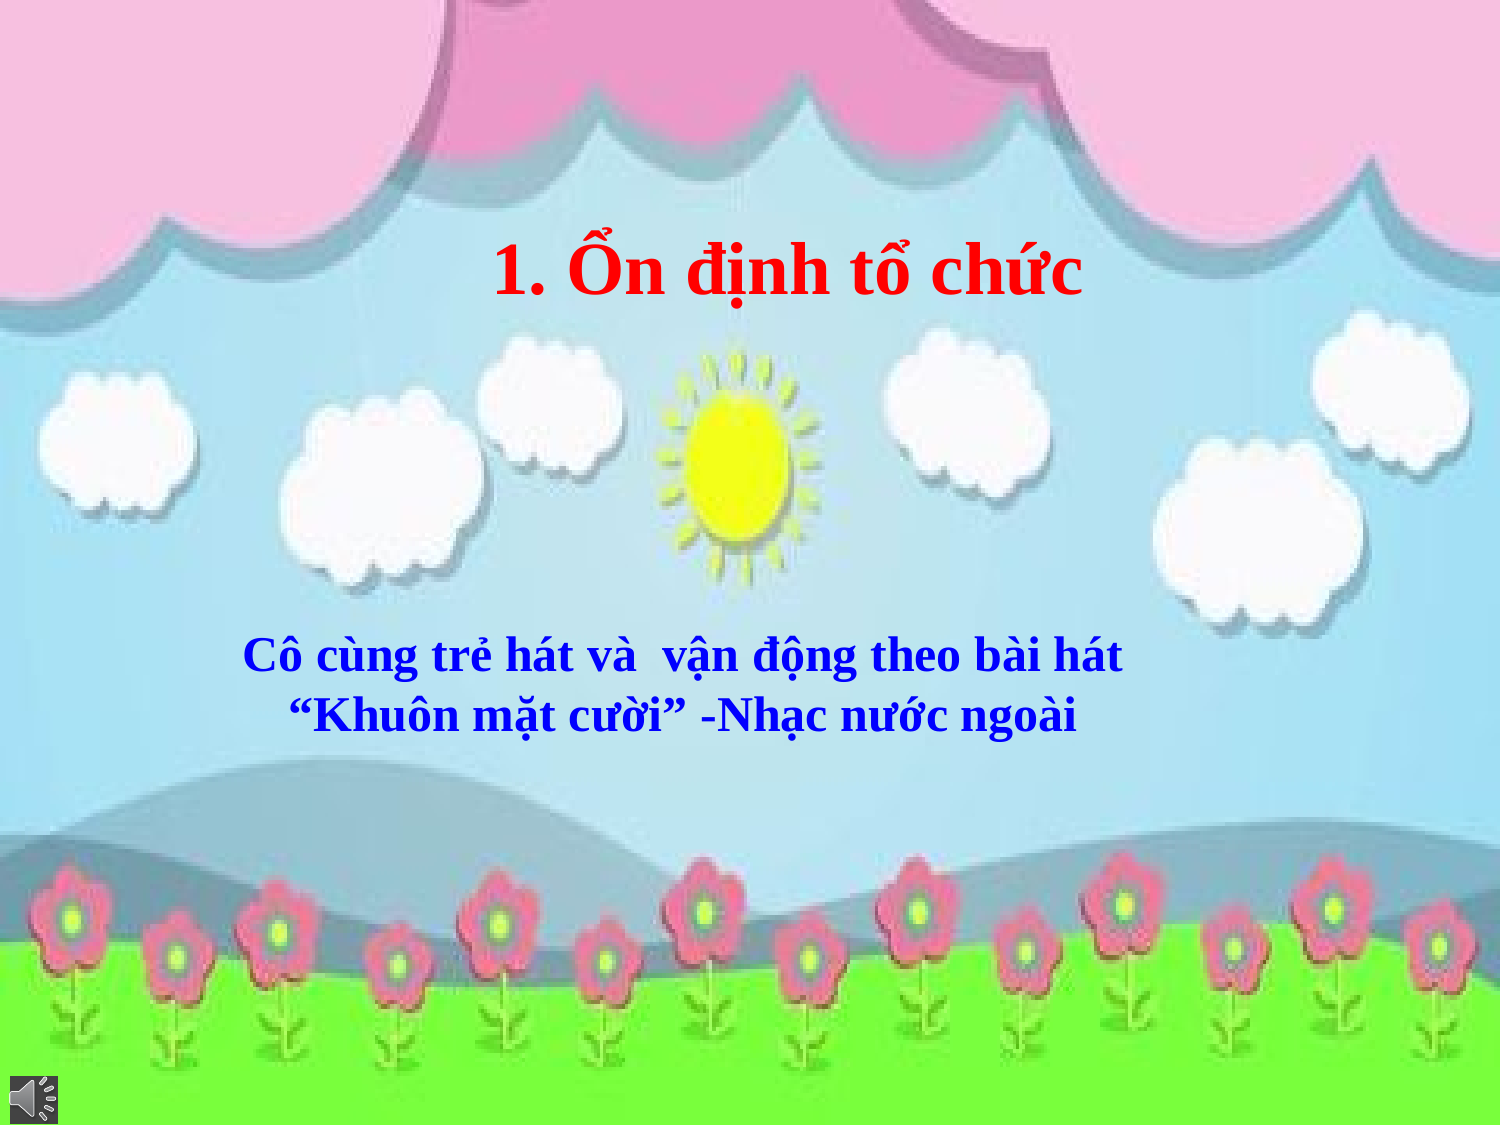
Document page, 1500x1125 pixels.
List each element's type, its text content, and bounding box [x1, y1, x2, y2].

text_box 1. Ổn định tổ chức [444, 212, 1132, 318]
picture [0, 0, 1500, 1125]
text_box Cô cùng trẻ hát và vận động theo bài hát “Khuôn mặt cười” -Nhạc nước ngoài [139, 614, 1227, 750]
